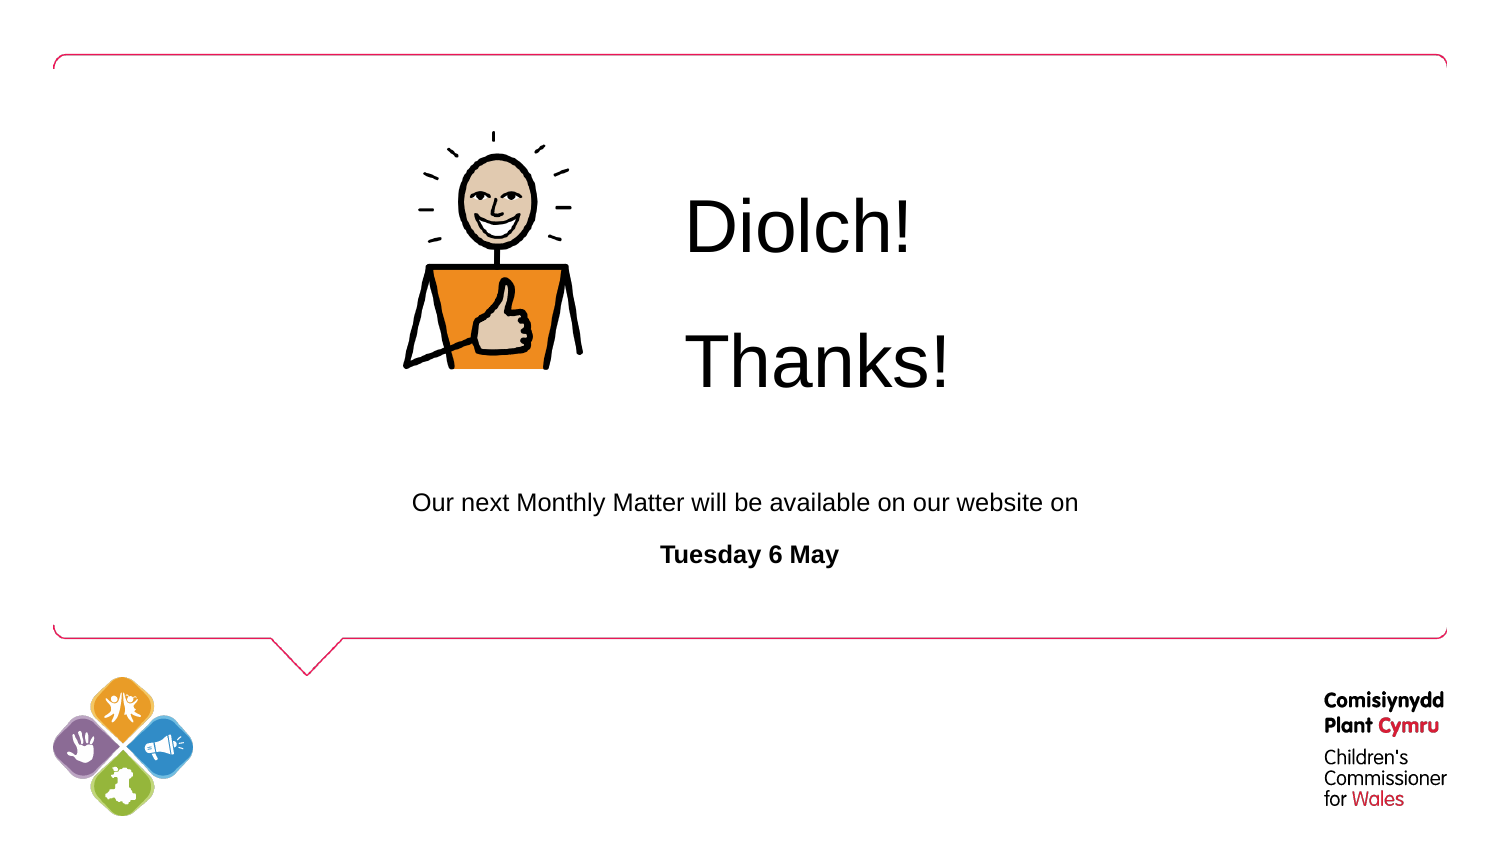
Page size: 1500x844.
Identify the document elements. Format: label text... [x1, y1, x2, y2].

picture [53, 53, 1447, 69]
picture [385, 117, 613, 386]
picture [53, 624, 1447, 676]
subtitle Our next Monthly Matter will be available on our website on Tuesday 6 May [56, 450, 1443, 588]
picture [53, 677, 193, 816]
title Diolch! Thanks! [669, 117, 1134, 450]
picture [1324, 691, 1447, 806]
